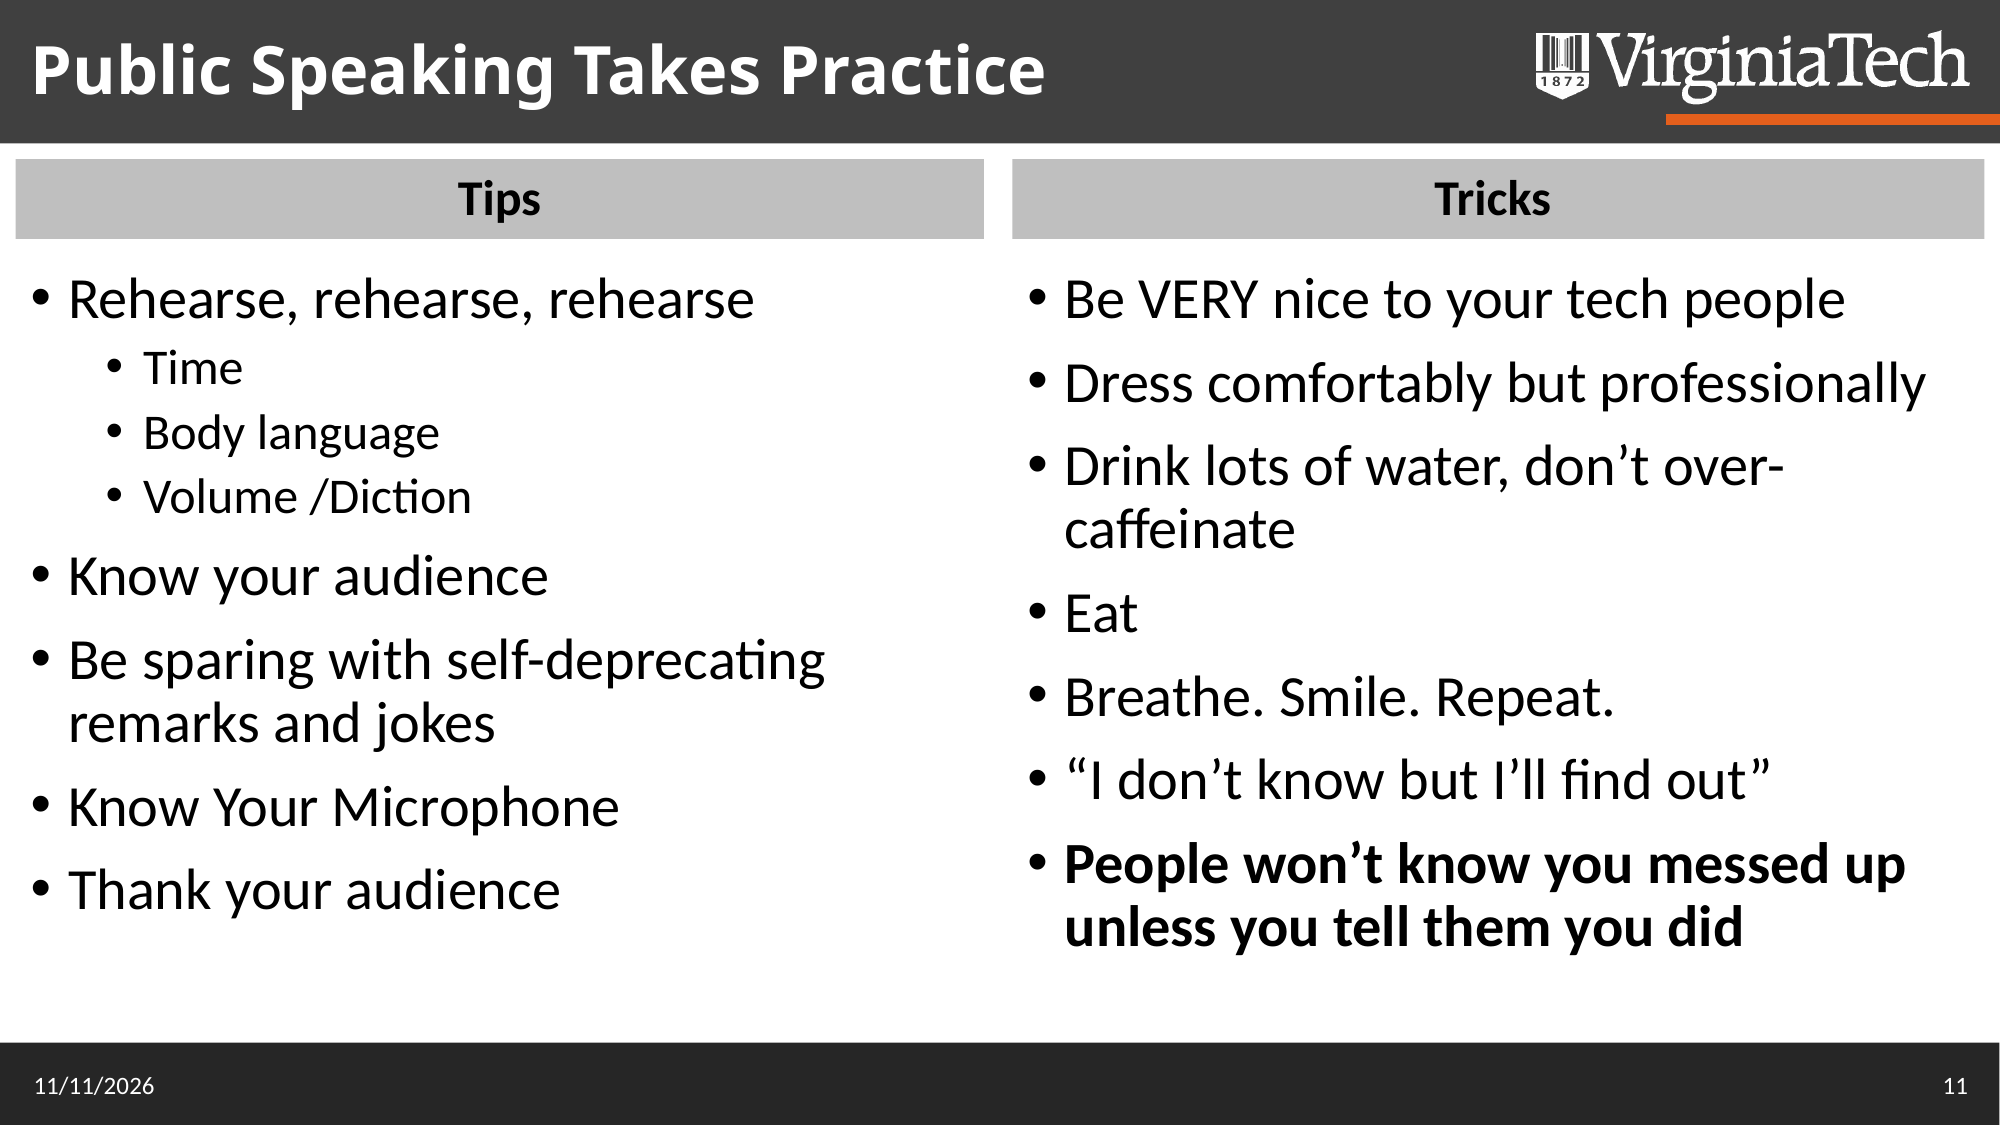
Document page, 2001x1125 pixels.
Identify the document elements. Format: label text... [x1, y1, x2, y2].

list Be VERY nice to your tech people Dress comfortably but professionally Drink lots of water, don’t over-caffeinate Eat Breathe. Smile. Repeat. “I don’t know but I’ll find out” People won’t know you messed up unless you tell them you did [1012, 260, 1985, 1016]
list Rehearse, rehearse, rehearse Time Body language Volume /Diction Know your audience Be sparing with self-deprecating remarks and jokes Know Your Microphone Thank your audience [15, 260, 984, 1016]
title Public Speaking Takes Practice [15, 9, 1649, 136]
slide_number 11 [1533, 1054, 1984, 1115]
list Tricks [1012, 159, 1985, 239]
picture [1649, 30, 1970, 105]
list Tips [15, 159, 984, 239]
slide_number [18, 1054, 469, 1115]
